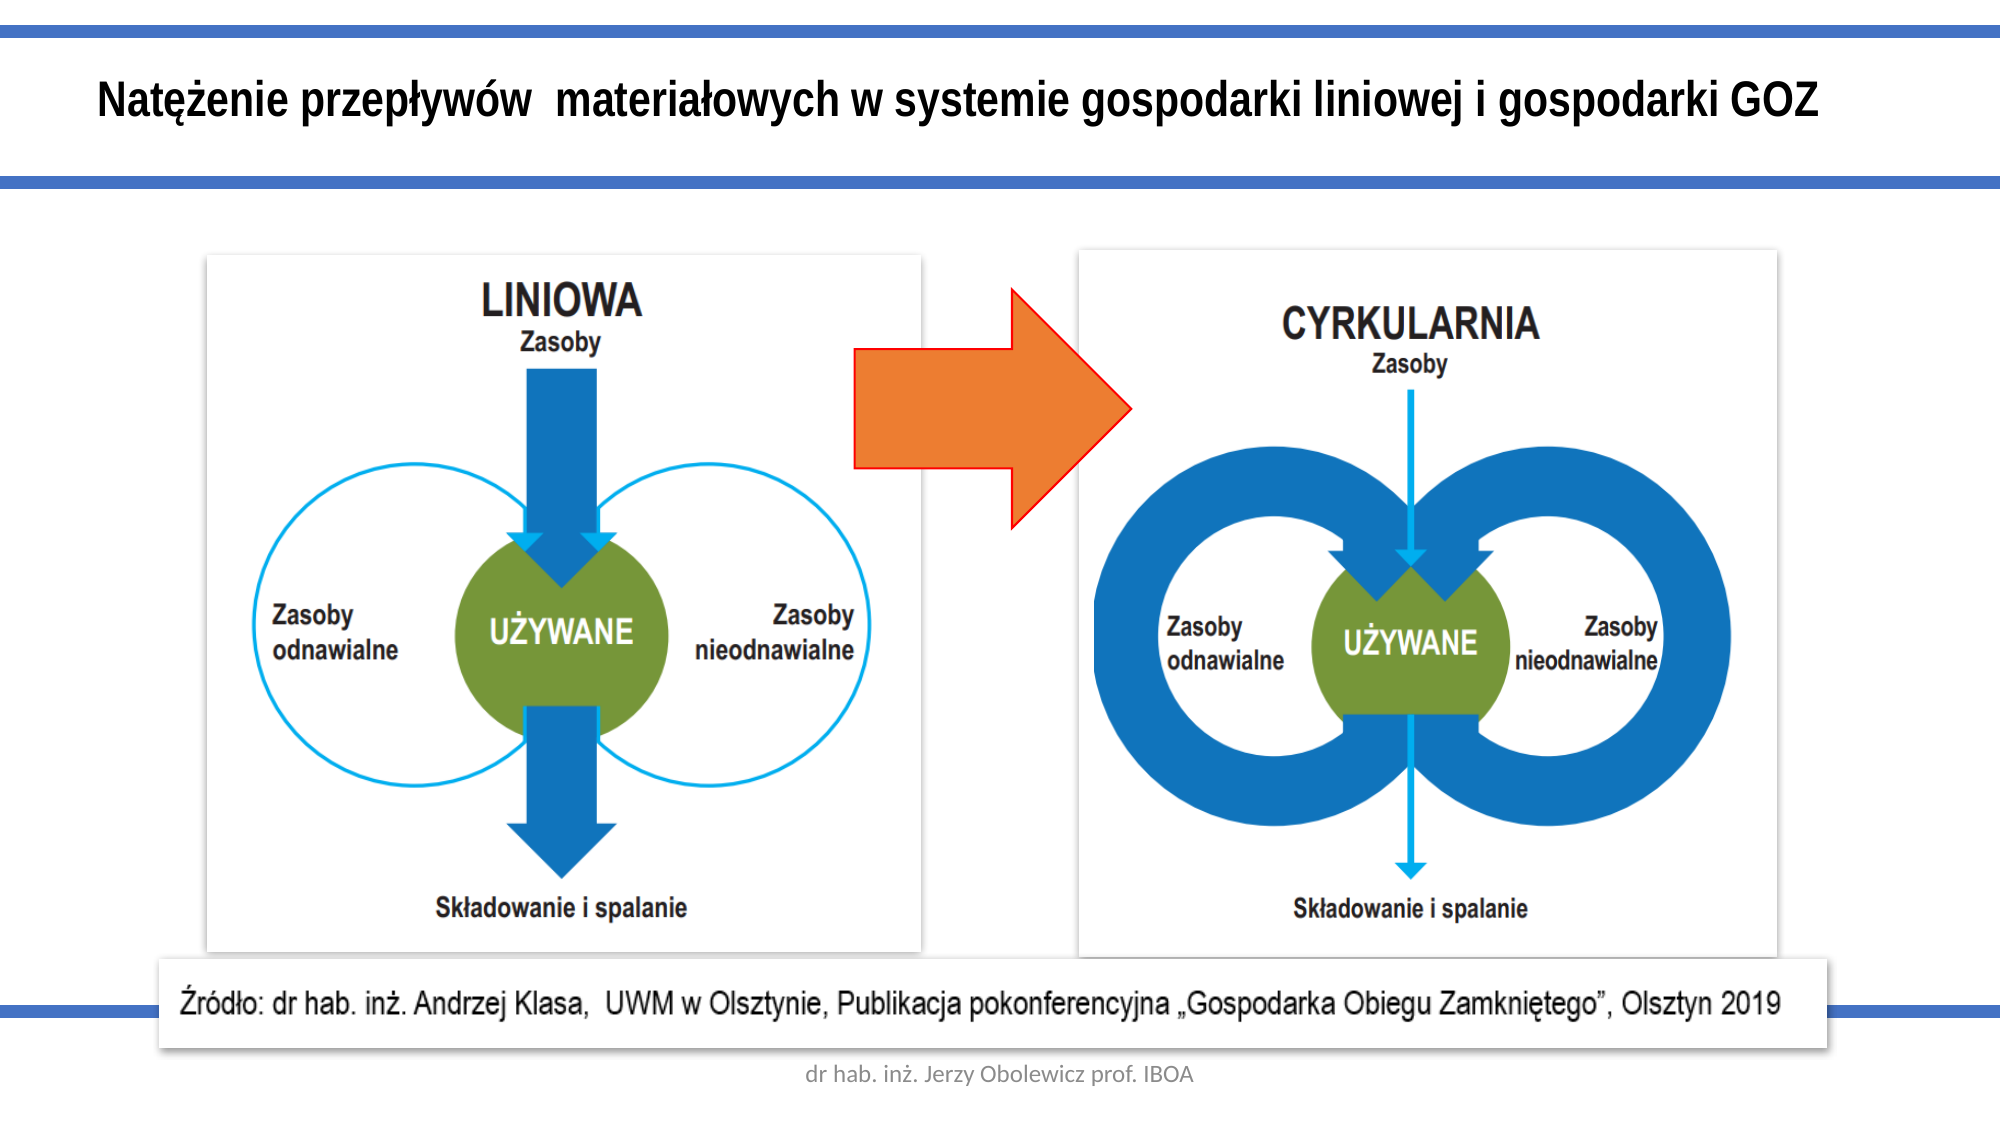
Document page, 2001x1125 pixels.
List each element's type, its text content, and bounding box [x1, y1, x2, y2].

picture [1093, 264, 1763, 943]
footer dr hab. inż. Jerzy Obolewicz prof. IBOA [662, 1042, 1338, 1103]
picture [221, 269, 907, 938]
text_box [907, 286, 1093, 531]
picture [173, 973, 1813, 1034]
text_box Natężenie przepływów materiałowych w systemie gospodarki liniowej i gospodarki GOZ [82, 59, 1962, 135]
